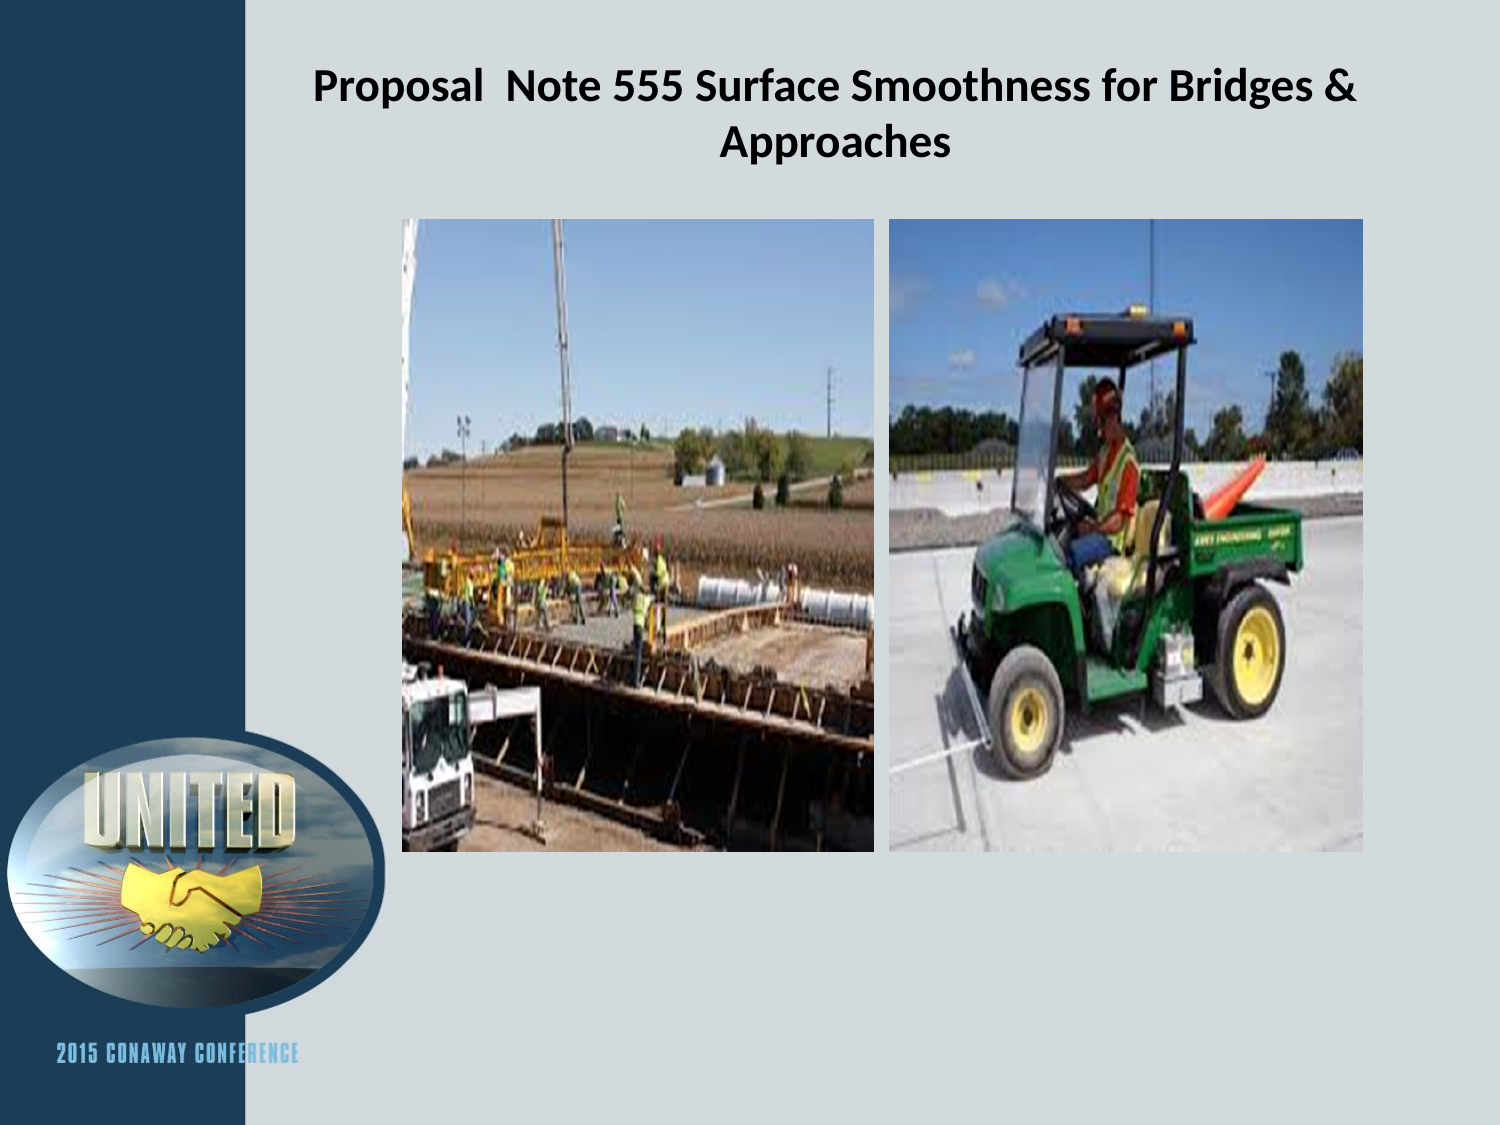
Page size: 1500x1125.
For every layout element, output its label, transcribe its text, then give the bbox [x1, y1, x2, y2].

title Proposal Note 555 Surface Smoothness for Bridges & Approaches [245, 45, 1425, 233]
picture [0, 0, 1500, 1125]
